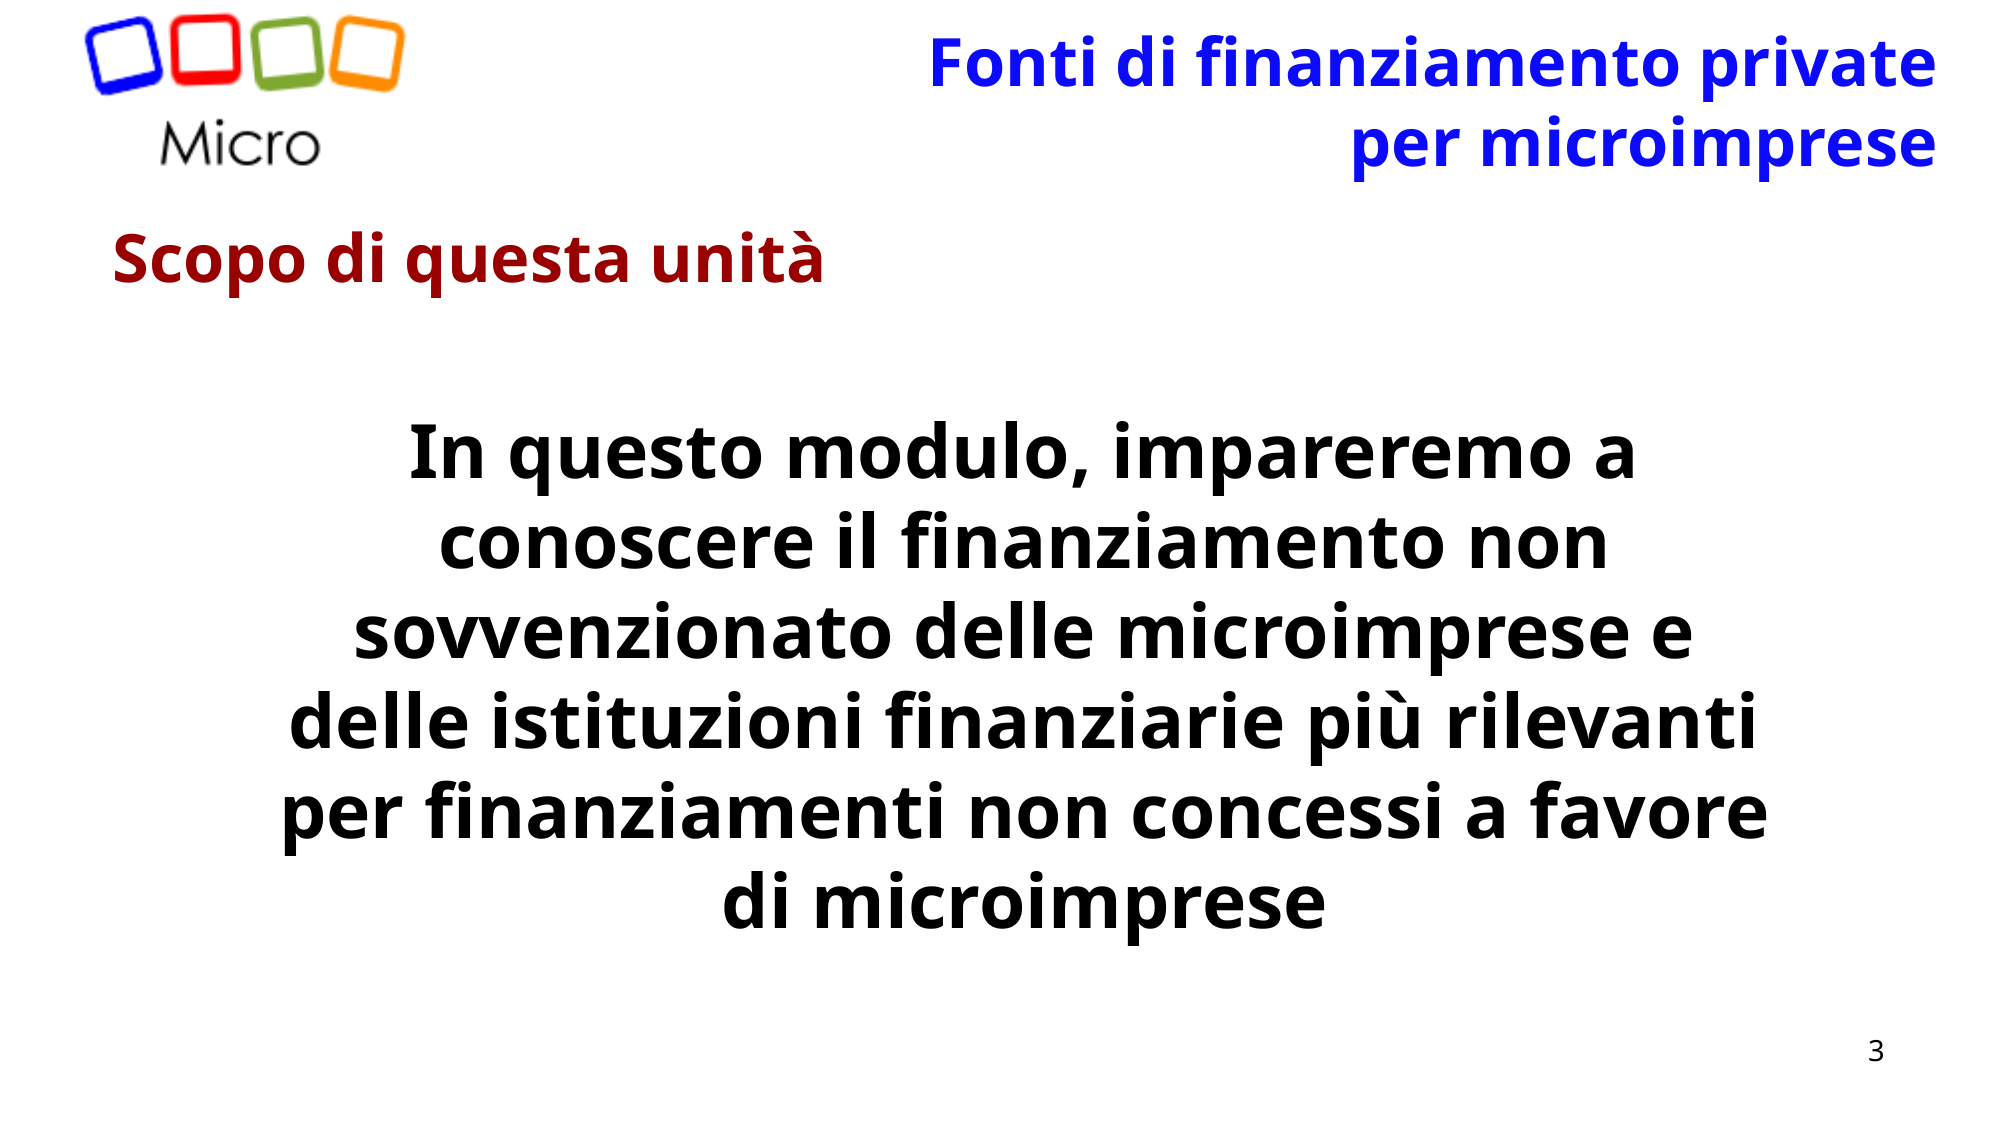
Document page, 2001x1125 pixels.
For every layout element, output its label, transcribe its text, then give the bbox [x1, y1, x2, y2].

list Scopo di questa unità [97, 208, 852, 375]
slide_number 3 [1433, 1024, 1900, 1103]
picture [0, 0, 486, 190]
list In questo modulo, impareremo a conoscere il finanziamento non sovvenzionato delle microimprese e delle istituzioni finanziarie più rilevanti per finanziamenti non concessi a favore di microimprese [252, 396, 1798, 998]
text_box Fonti di finanziamento private per microimprese [170, 0, 1971, 188]
